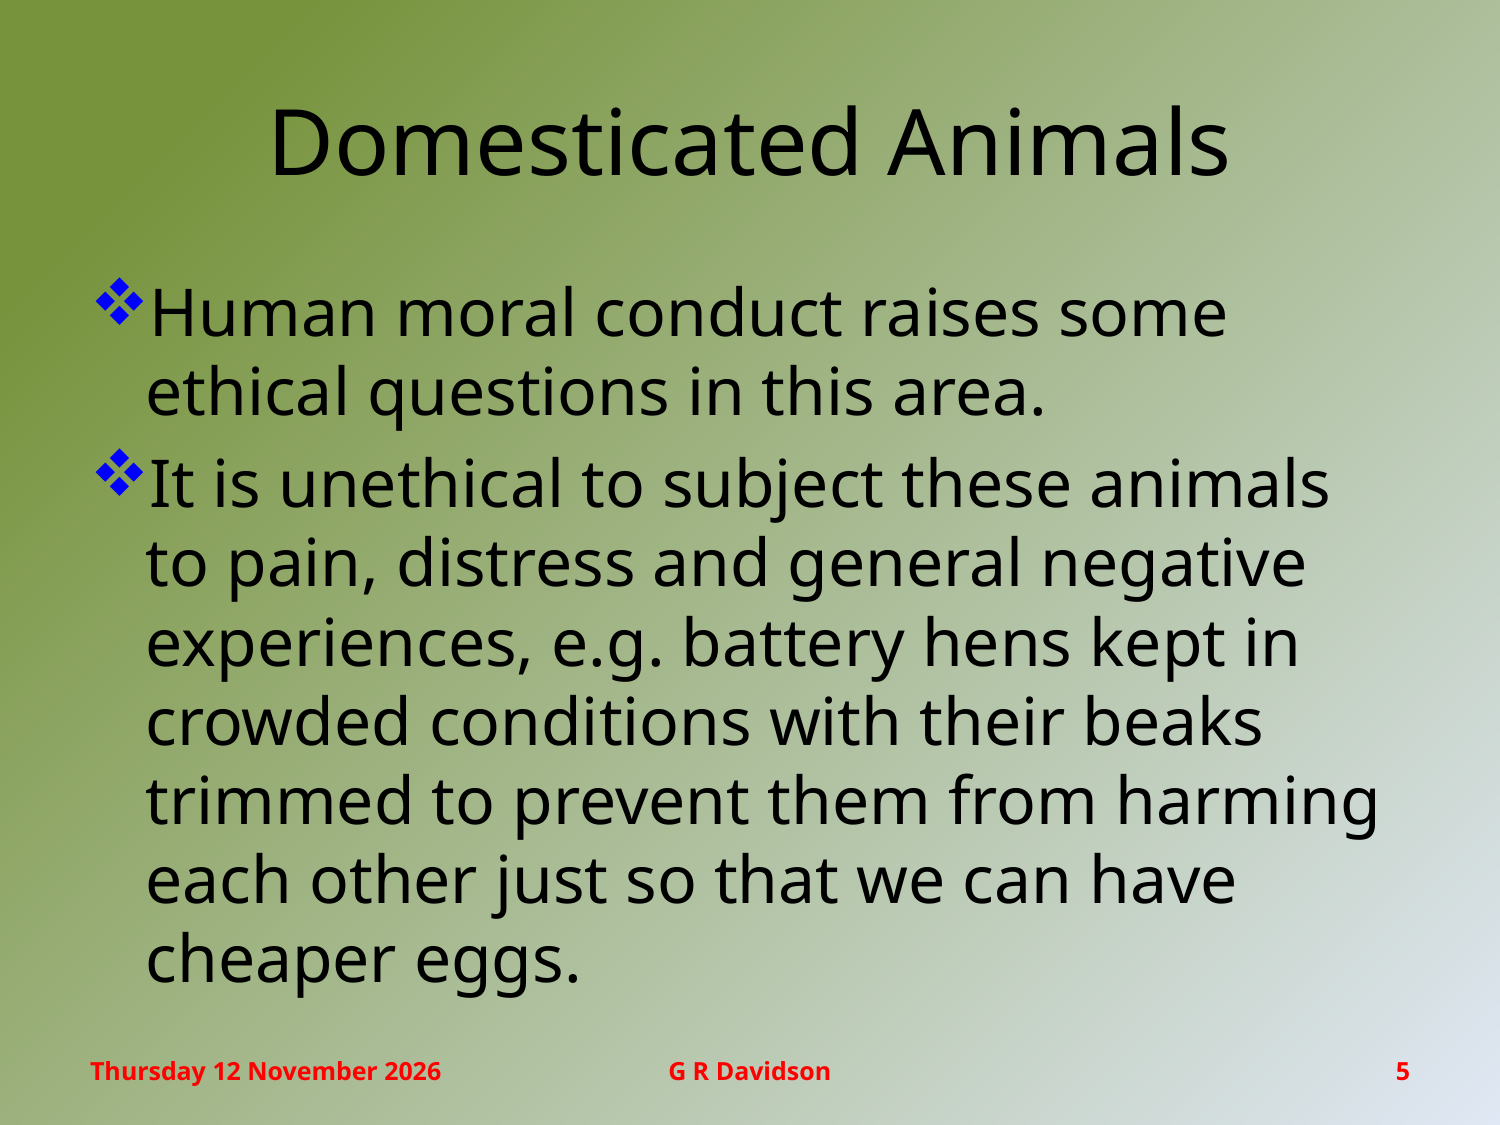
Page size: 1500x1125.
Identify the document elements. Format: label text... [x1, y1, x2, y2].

slide_number 5 [1074, 1042, 1425, 1103]
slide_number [75, 1042, 512, 1103]
footer G R Davidson [512, 1042, 988, 1103]
title Domesticated Animals [75, 45, 1425, 233]
list Human moral conduct raises some ethical questions in this area. It is unethical to subject these animals to pain, distress and general negative experiences, e.g. battery hens kept in crowded conditions with their beaks trimmed to prevent them from harming each other just so that we can have cheaper eggs. [75, 262, 1425, 1005]
